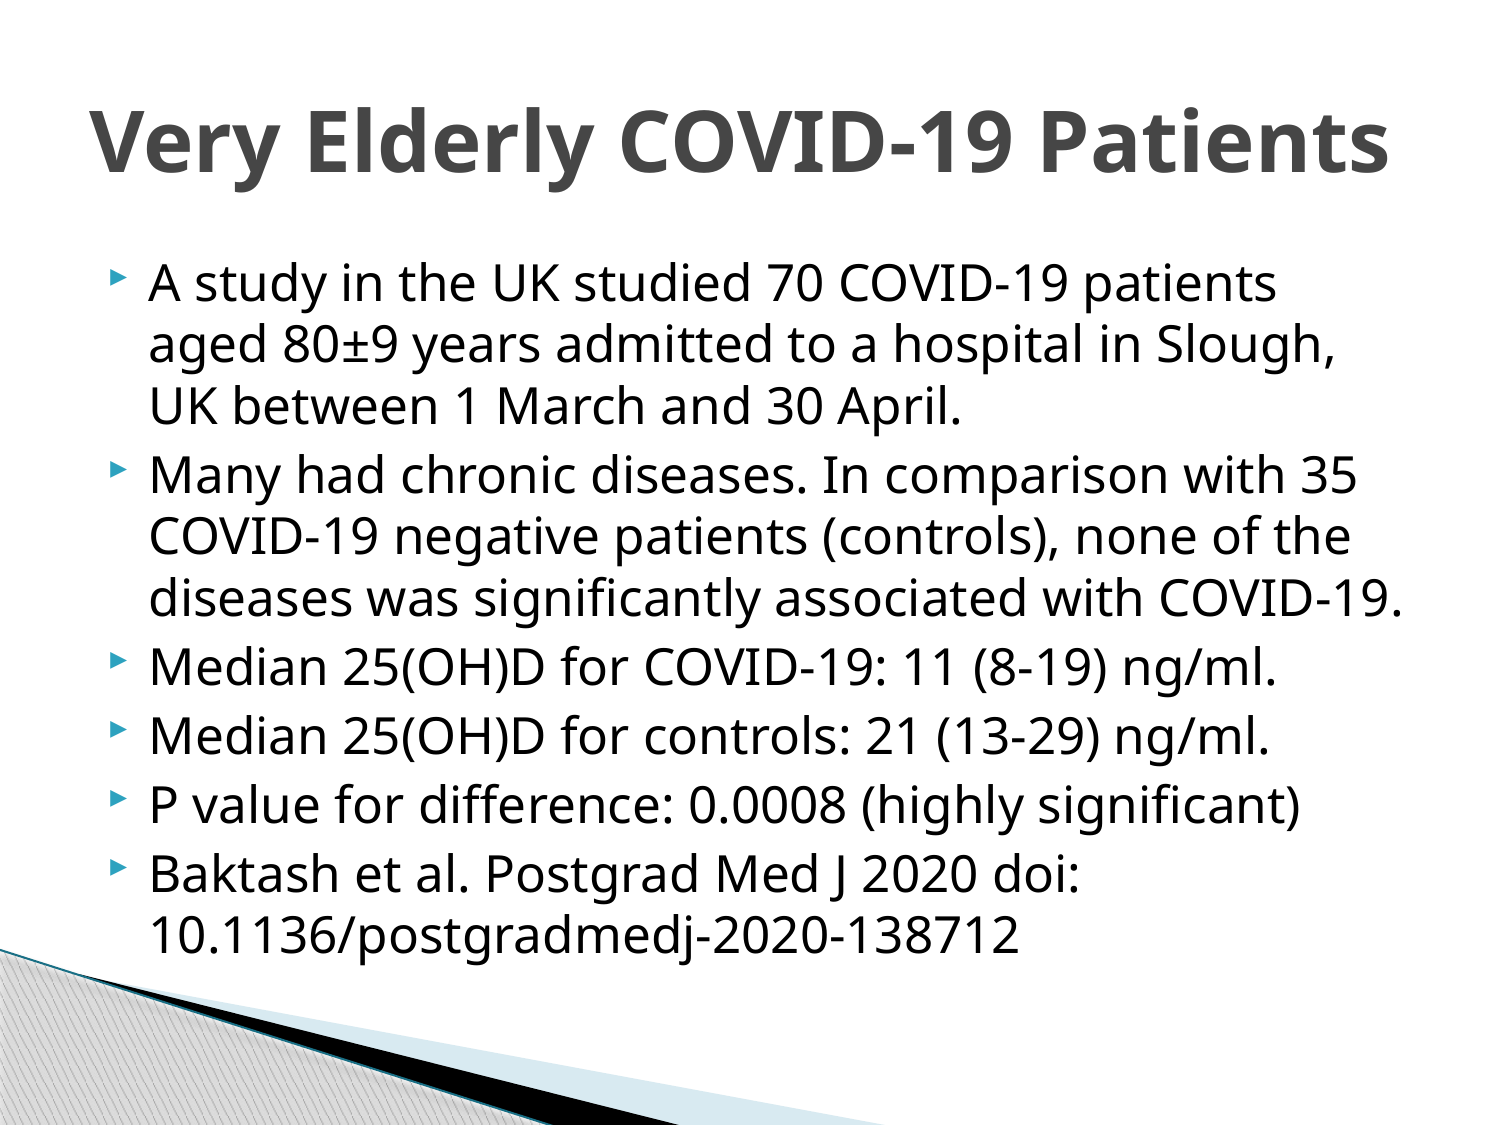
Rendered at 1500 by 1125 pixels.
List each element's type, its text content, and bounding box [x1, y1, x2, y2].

list A study in the UK studied 70 COVID-19 patients aged 80±9 years admitted to a hospital in Slough, UK between 1 March and 30 April. Many had chronic diseases. In comparison with 35 COVID-19 negative patients (controls), none of the diseases was significantly associated with COVID-19. Median 25(OH)D for COVID-19: 11 (8-19) ng/ml. Median 25(OH)D for controls: 21 (13-29) ng/ml. P value for difference: 0.0008 (highly significant) Baktash et al. Postgrad Med J 2020 doi: 10.1136/postgradmedj-2020-138712 [75, 243, 1425, 986]
title Very Elderly COVID-19 Patients [75, 45, 1425, 233]
